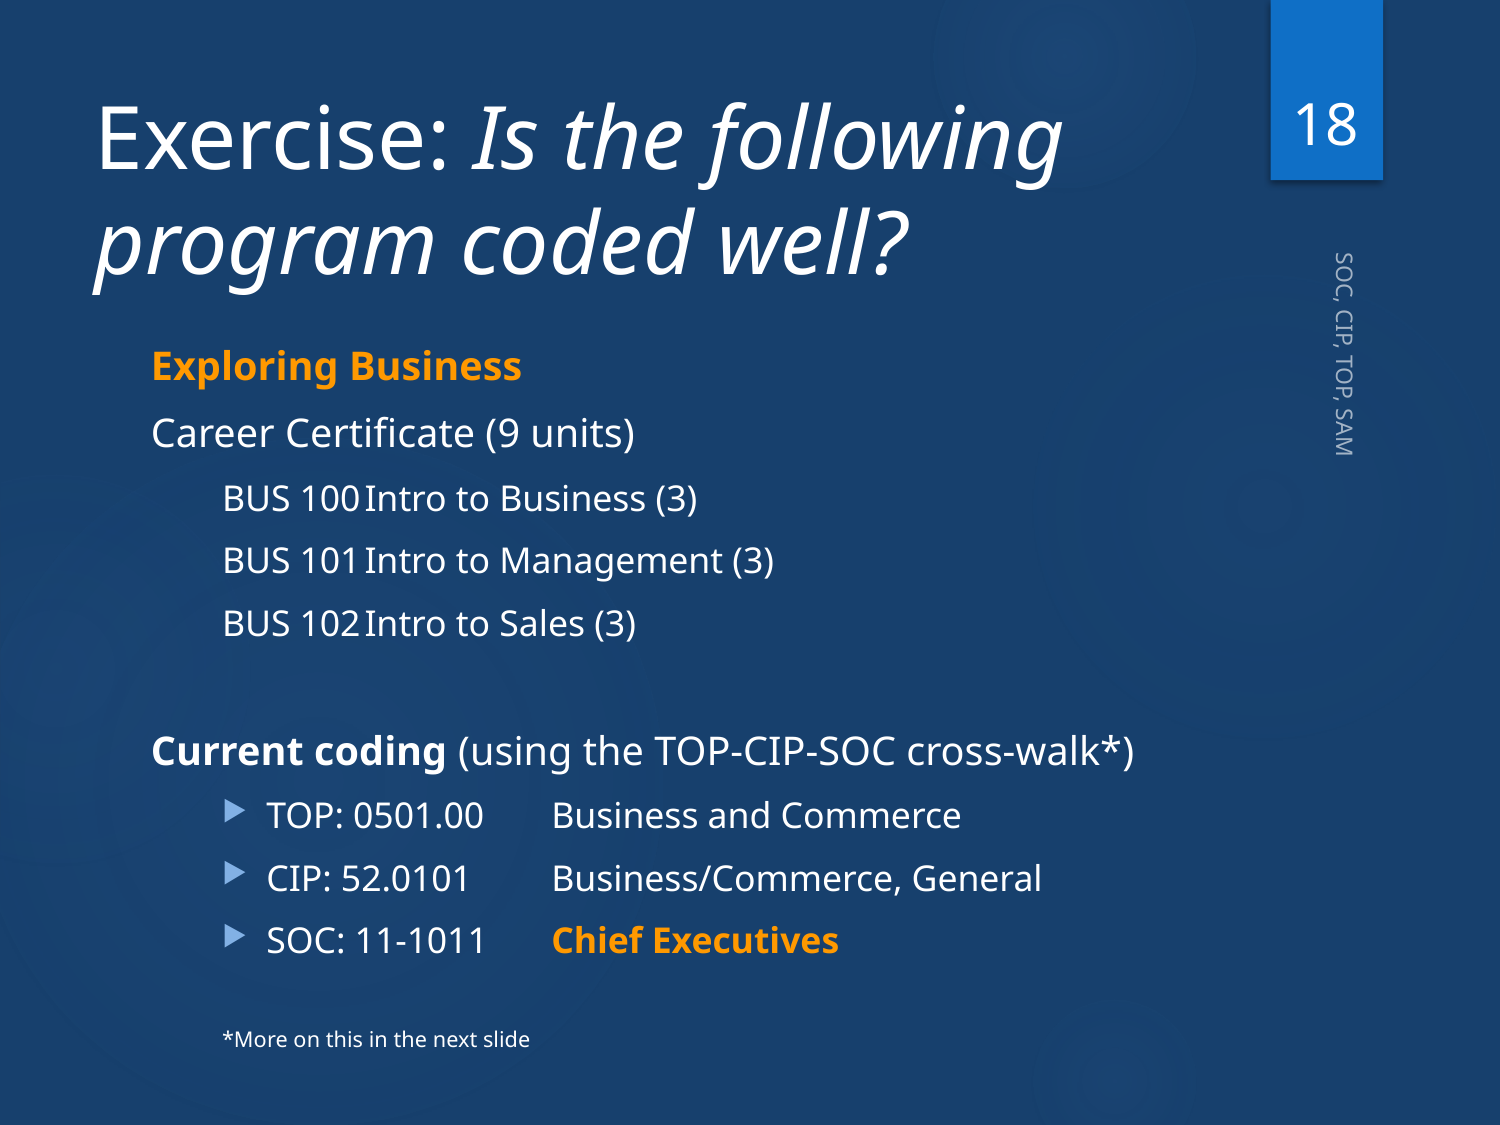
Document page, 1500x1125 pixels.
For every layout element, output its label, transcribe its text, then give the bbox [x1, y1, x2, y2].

footer SOC, CIP, TOP, SAM [1320, 237, 1358, 871]
slide_number 18 [1273, 48, 1378, 175]
list Exploring Business Career Certificate (9 units) BUS 100 Intro to Business (3) BUS 101 Intro to Management (3) BUS 102 Intro to Sales (3) Current coding (using the TOP-CIP-SOC cross-walk*) TOP: 0501.00 Business and Commerce CIP: 52.0101 Business/Commerce, General SOC: 11-1011 Chief Executives *More on this in the next slide [135, 333, 1237, 1061]
title Exercise: Is the following program coded well? [79, 74, 1237, 304]
